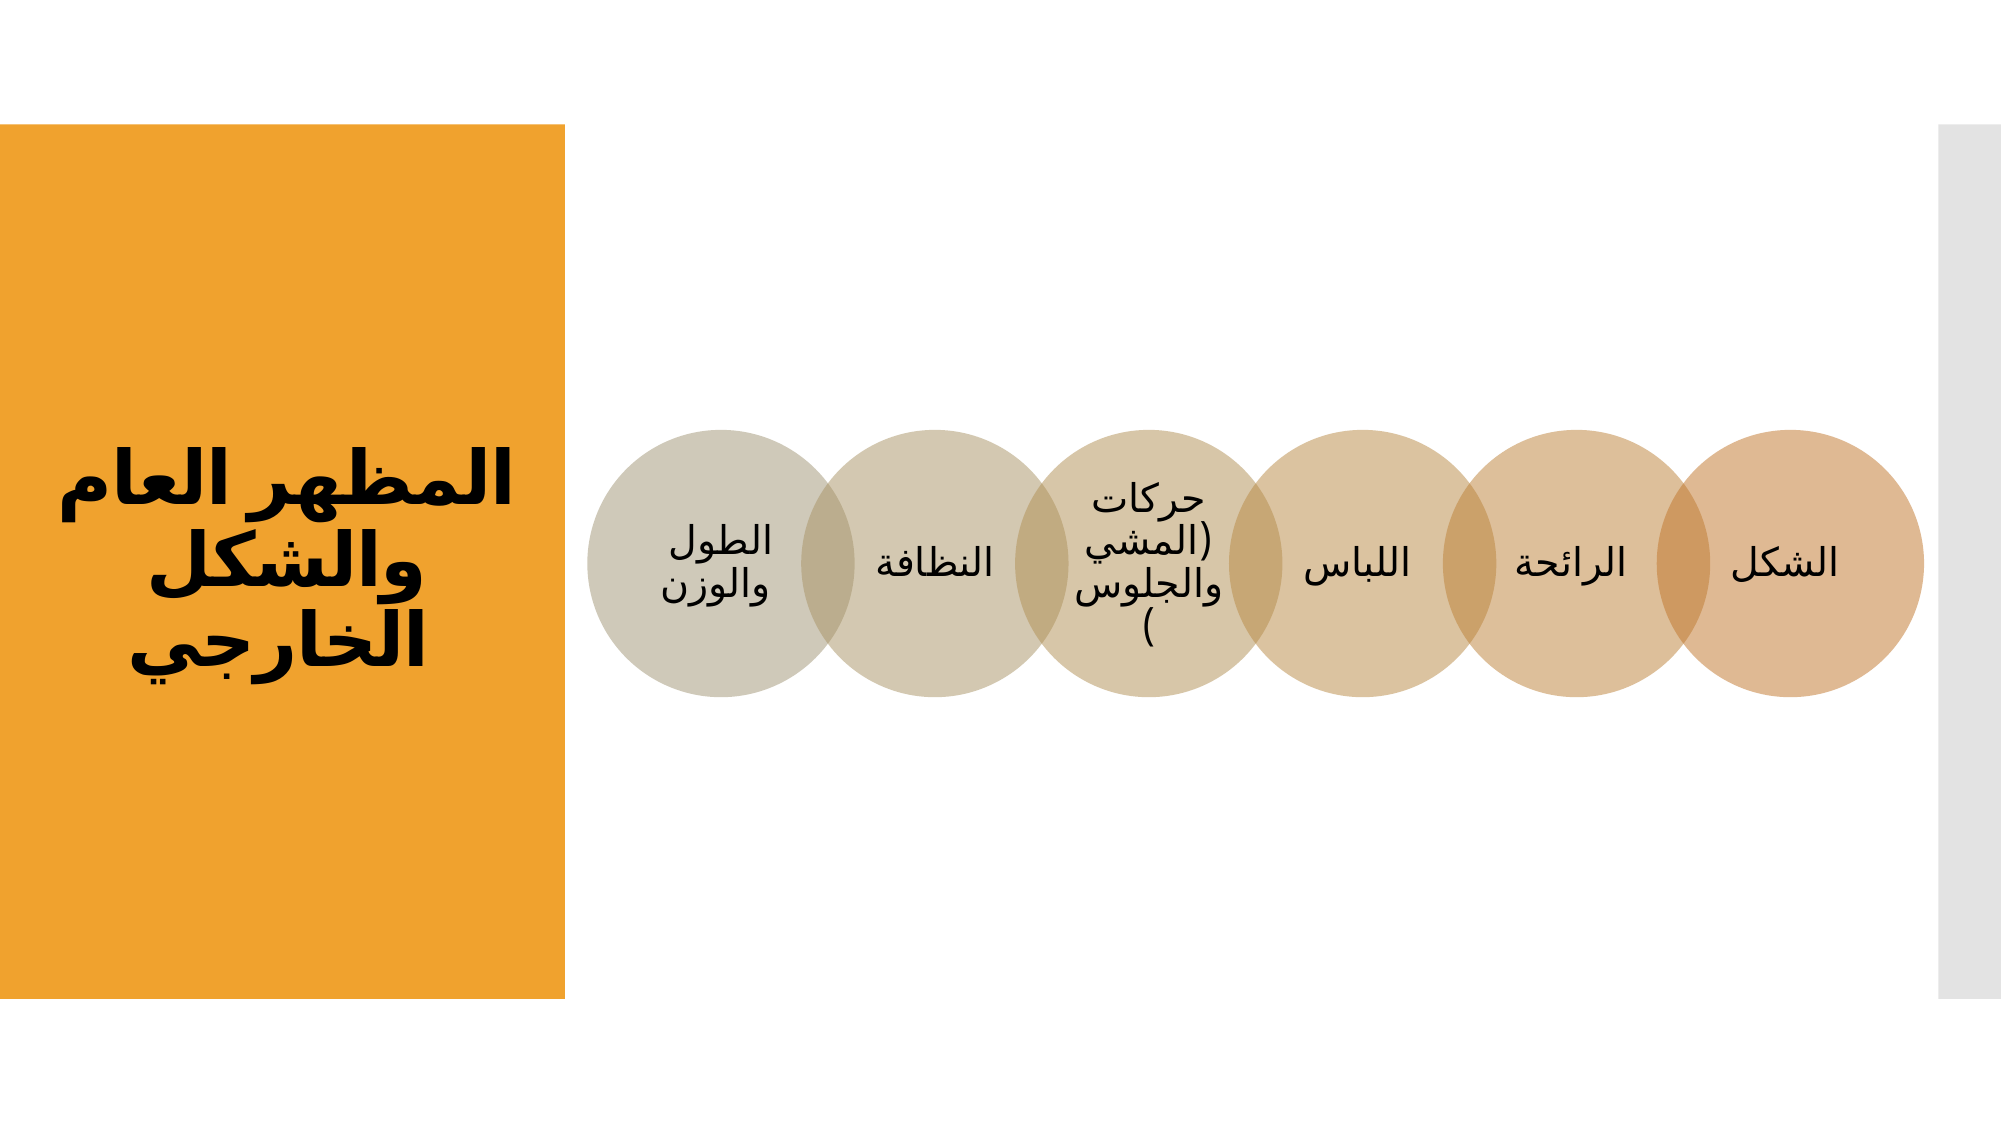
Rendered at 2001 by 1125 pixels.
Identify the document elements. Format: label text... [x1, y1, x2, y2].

title المظهر العام والشكل الخارجي [41, 184, 534, 940]
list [586, 49, 1925, 1079]
